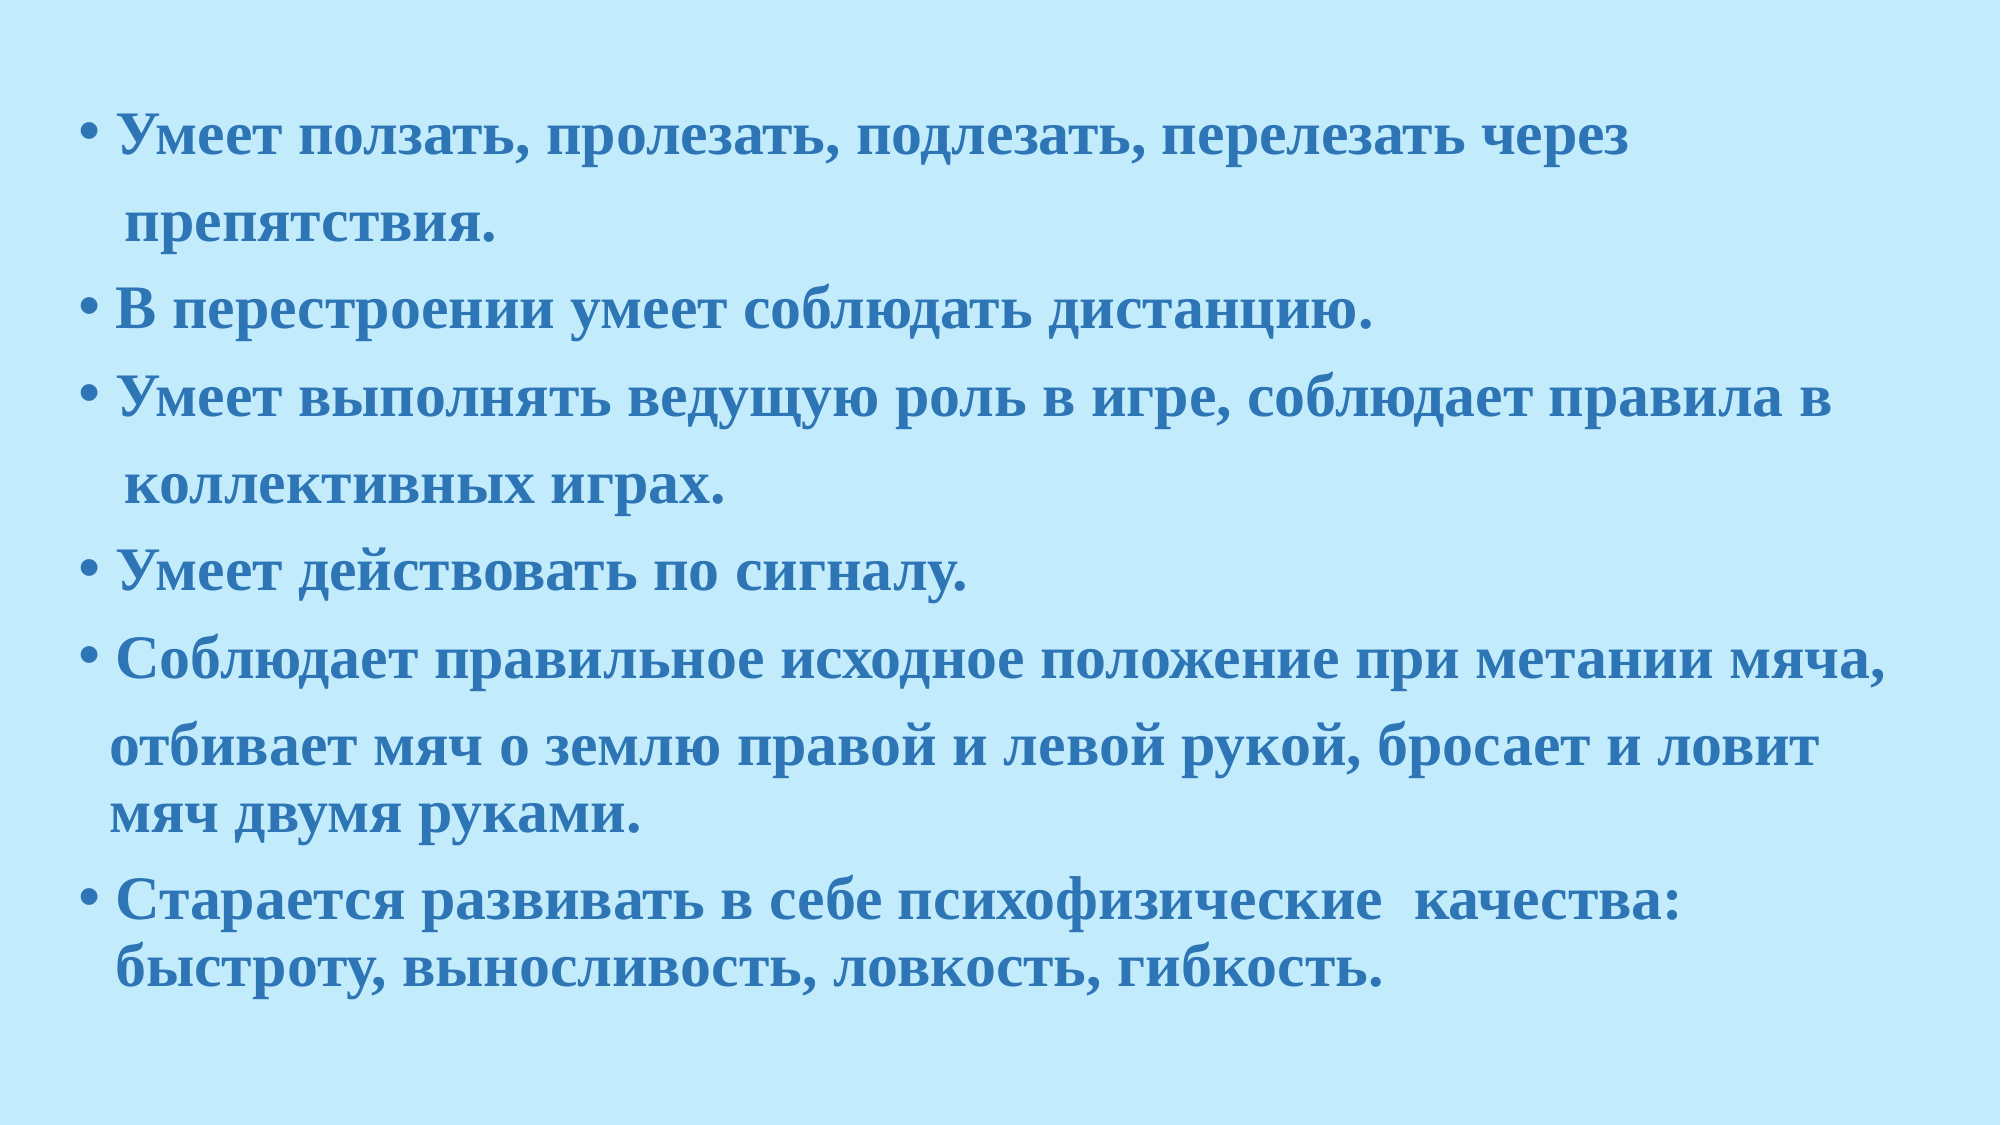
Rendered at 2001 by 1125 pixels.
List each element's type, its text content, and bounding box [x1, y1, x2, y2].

list Умеет ползать, пролезать, подлезать, перелезать через препятствия. В перестроении умеет соблюдать дистанцию. Умеет выполнять ведущую роль в игре, соблюдает правила в коллективных играх. Умеет действовать по сигналу. Соблюдает правильное исходное положение при метании мяча, отбивает мяч о землю правой и левой рукой, бросает и ловит мяч двумя руками. Старается развивать в себе психофизические качества: быстроту, выносливость, ловкость, гибкость. [63, 93, 1924, 1067]
